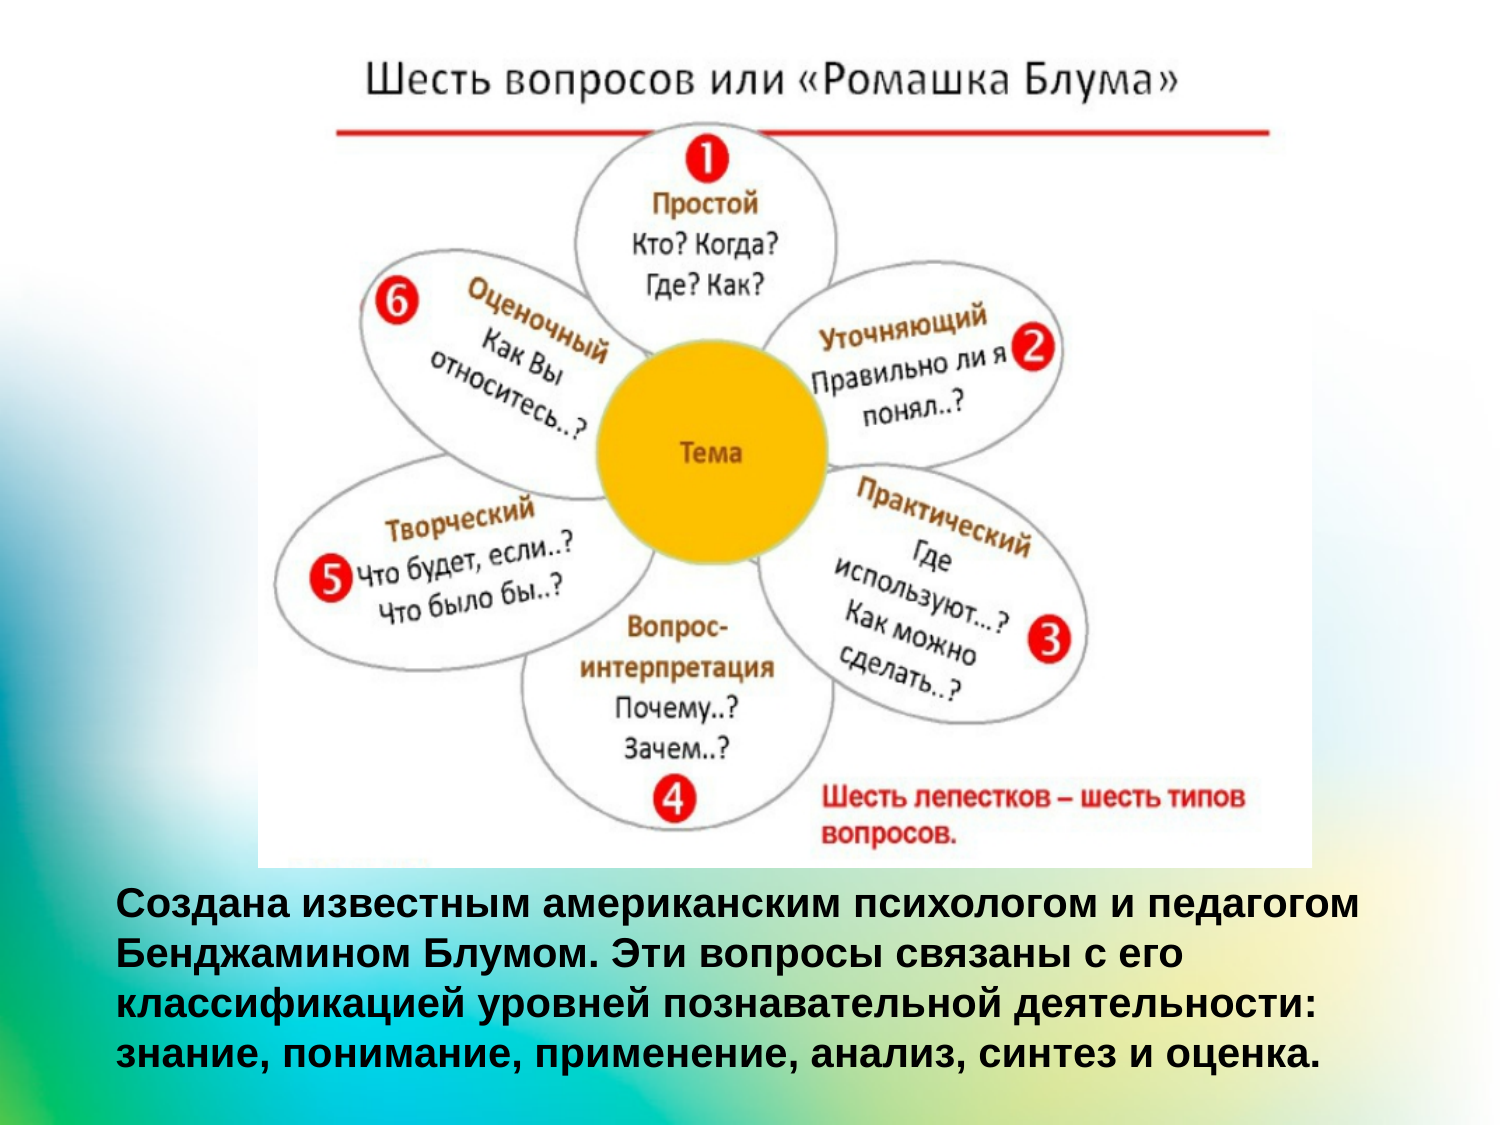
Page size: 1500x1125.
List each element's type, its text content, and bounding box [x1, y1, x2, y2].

text_box Создана известным американским психологом и педагогом Бенджамином Блумом. Эти вопросы связаны с его классификацией уровней познавательной деятельности: знание, понимание, применение, анализ, синтез и оценка. [100, 868, 1447, 1084]
picture [0, 0, 1500, 1125]
